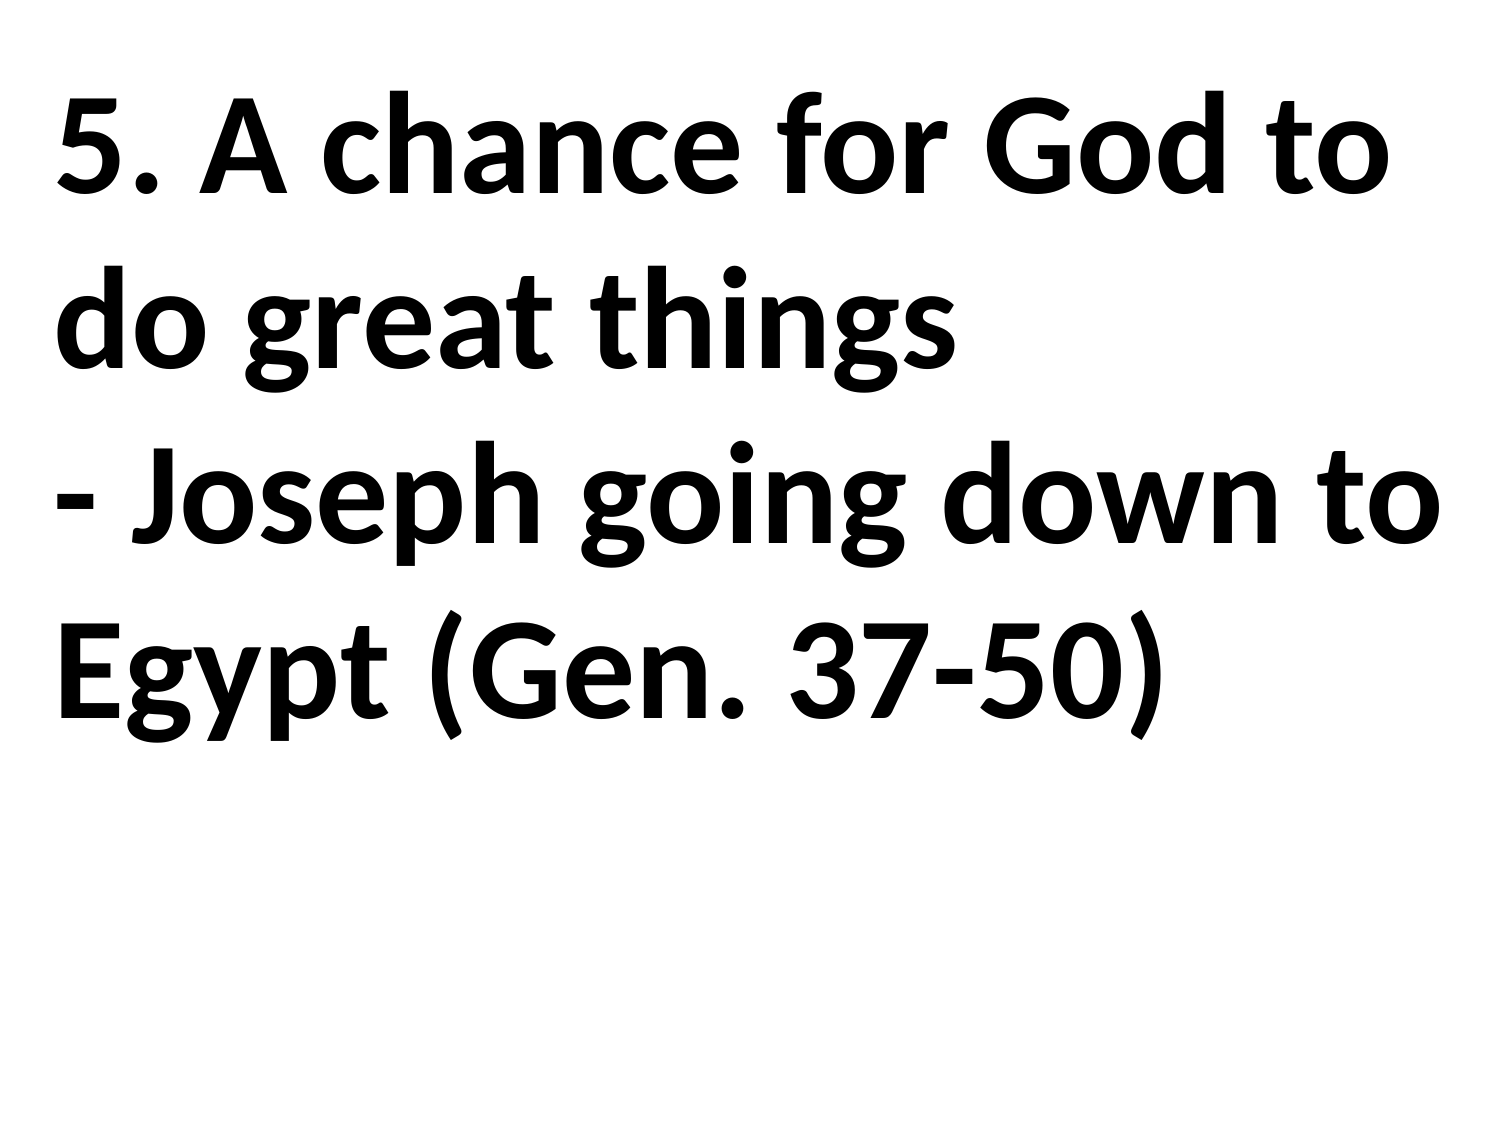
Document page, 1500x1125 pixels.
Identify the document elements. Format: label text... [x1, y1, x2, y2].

text_box 5. A chance for God to do great things - Joseph going down to Egypt (Gen. 37-50) [38, 40, 1462, 755]
